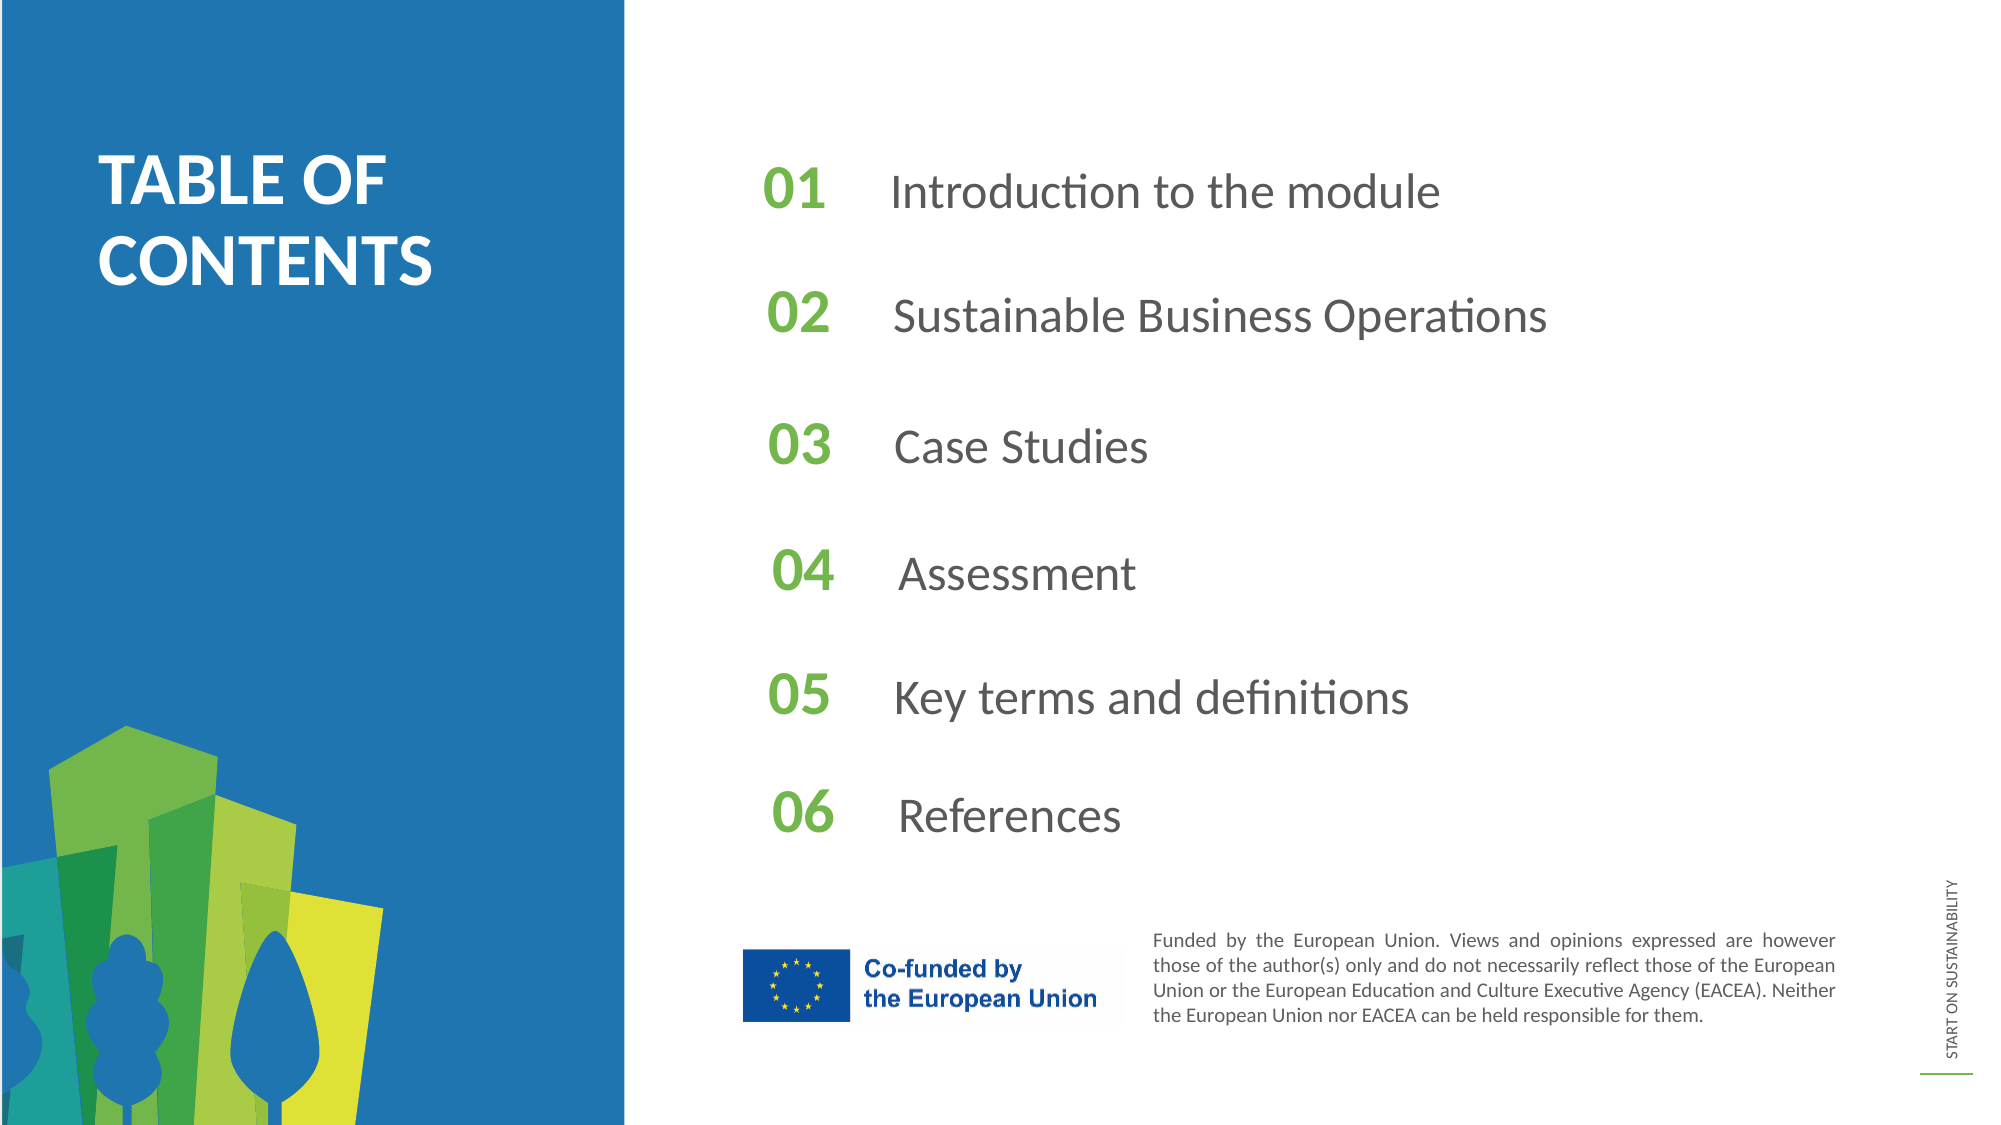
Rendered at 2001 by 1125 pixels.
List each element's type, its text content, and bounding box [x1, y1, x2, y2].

picture [738, 945, 1124, 1027]
list Introduction to the module [875, 131, 1837, 246]
list TABLE OF CONTENTS [83, 131, 499, 361]
list 05 [742, 637, 858, 751]
list 04 [746, 513, 862, 627]
text_box References [883, 756, 1845, 870]
text_box 06 [746, 756, 862, 870]
list 02 [741, 255, 857, 369]
list 01 [738, 131, 854, 246]
list Sustainable Business Operations [878, 255, 1840, 369]
list Assessment [883, 513, 1845, 627]
list Key terms and definitions [879, 637, 1841, 751]
list 03 [742, 387, 858, 501]
list Case Studies [879, 387, 1841, 501]
